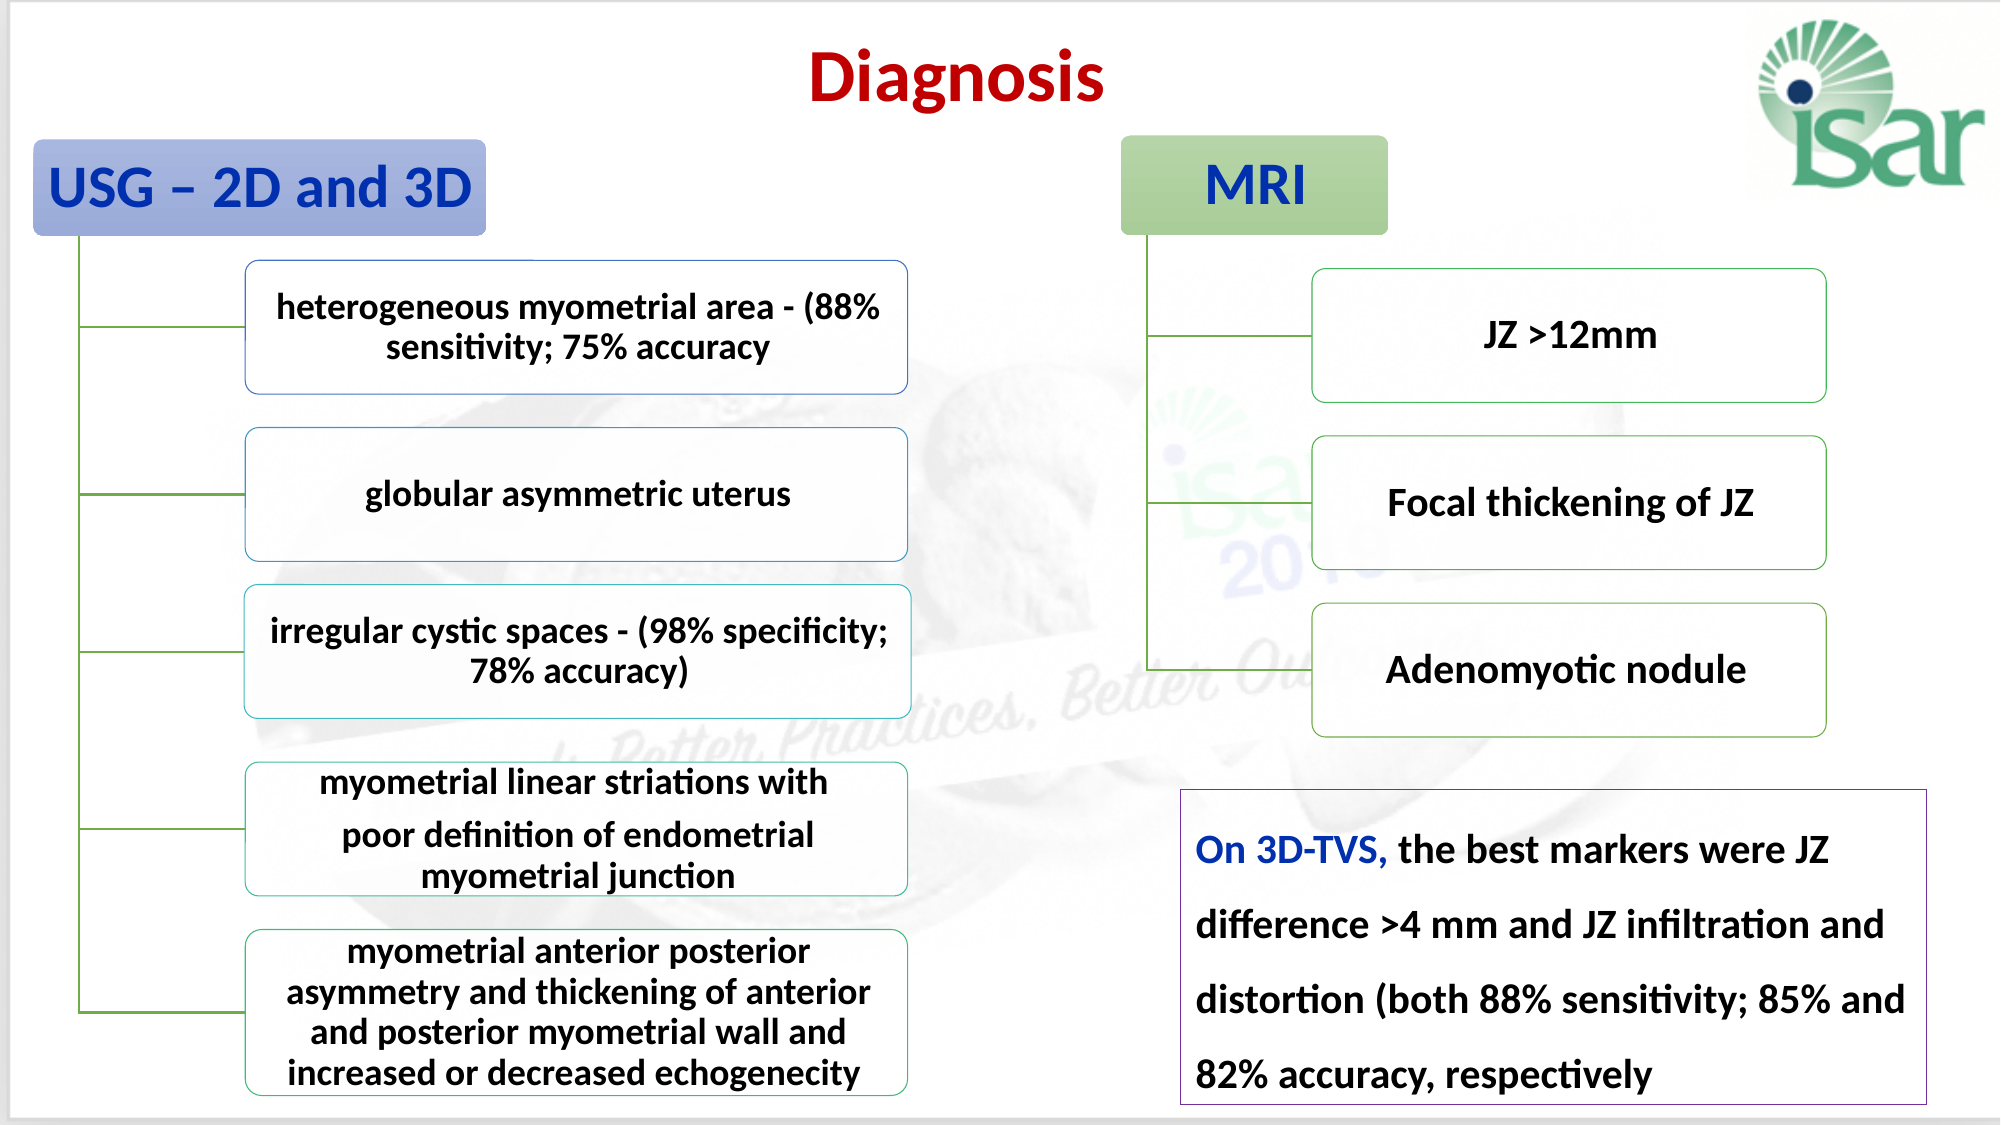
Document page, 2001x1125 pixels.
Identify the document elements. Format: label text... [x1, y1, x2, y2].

picture [0, 0, 2001, 1125]
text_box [33, 133, 1967, 1100]
text_box Diagnosis [733, 19, 1181, 124]
text_box On 3D-TVS, the best markers were JZ difference >4 mm and JZ infiltration and distortion (both 88% sensitivity; 85% and 82% accuracy, respectively [1180, 1100, 1927, 1105]
